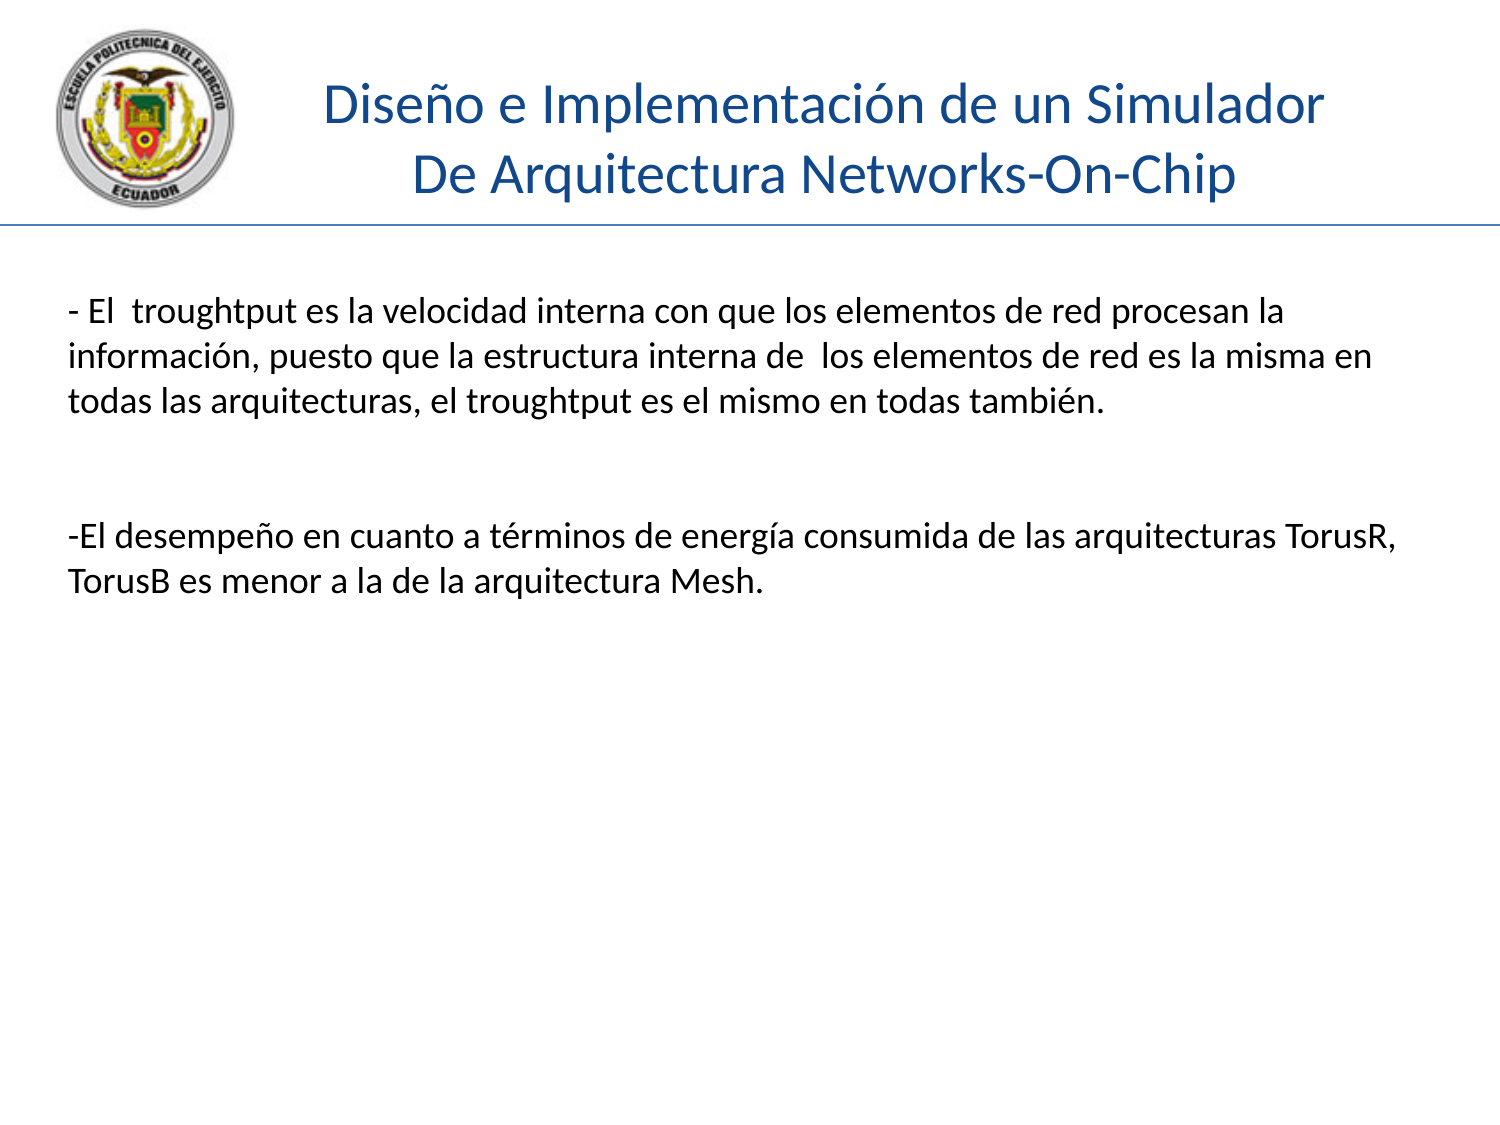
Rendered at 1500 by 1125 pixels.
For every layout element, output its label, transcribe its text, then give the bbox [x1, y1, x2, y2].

picture [55, 24, 238, 213]
text_box - El troughtput es la velocidad interna con que los elementos de red procesan la información, puesto que la estructura interna de los elementos de red es la misma en todas las arquitecturas, el troughtput es el mismo en todas también. -El desempeño en cuanto a términos de energía consumida de las arquitecturas TorusR, TorusB es menor a la de la arquitectura Mesh. [53, 278, 1436, 699]
text_box Diseño e Implementación de un Simulador De Arquitectura Networks-On-Chip [238, 24, 1500, 213]
